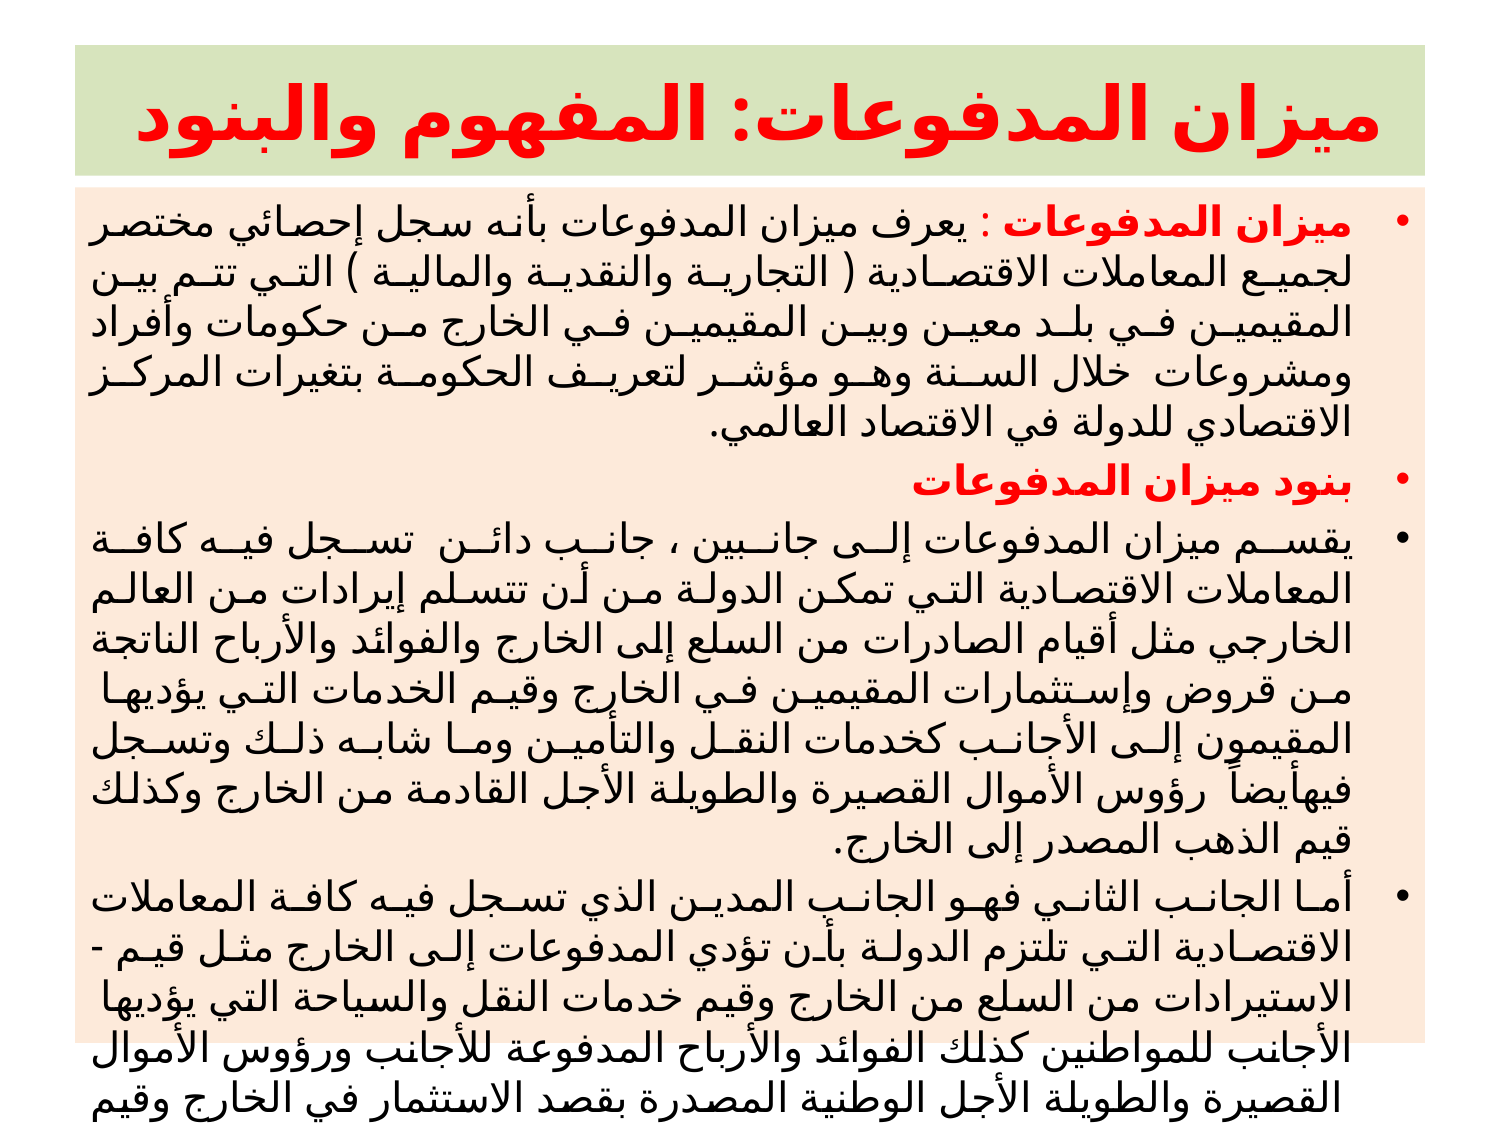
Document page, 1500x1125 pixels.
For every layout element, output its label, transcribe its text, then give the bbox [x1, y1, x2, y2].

list میزان المدفوعات : يعرف ميزان المدفوعات بأنه سجل إحصائي مختصر لجميع المعاملات الاقتصادية ( التجارية والنقدية والمالية ) التي تتم بين المقيمين في بلد معين وبين المقيمين في الخارج من حكومات وأفراد ومشروعات خلال السنة وهو مؤشر لتعريف الحكومة بتغيرات المركز الاقتصادي للدولة في الاقتصاد العالمي. بنود ميزان المدفوعات يقسم ميزان المدفوعات إلى جانبين ، جانب دائن تسجل فيه كافة المعاملات الاقتصادية التي تمكن الدولة من أن تتسلم إيرادات من العالم الخارجي مثل أقيام الصادرات من السلع إلى الخارج والفوائد والأرباح الناتجة من قروض وإستثمارات المقيمين في الخارج وقيم الخدمات التي يؤديها المقيمون إلى الأجانب كخدمات النقل والتأمين وما شابه ذلك وتسجل فيهأيضاً رؤوس الأموال القصيرة والطويلة الأجل القادمة من الخارج وكذلك قيم الذهب المصدر إلى الخارج. أما الجانب الثاني فهو الجانب المدين الذي تسجل فيه كافة المعاملات الاقتصادية التي تلتزم الدولة بأن تؤدي المدفوعات إلى الخارج مثل قيم - الاستيرادات من السلع من الخارج وقيم خدمات النقل والسياحة التي يؤديها الأجانب للمواطنين كذلك الفوائد والأرباح المدفوعة للأجانب ورؤوس الأموال القصيرة والطويلة الأجل الوطنية المصدرة بقصد الاستثمار في الخارج وقيم و الذهب المستورد من الخارج . ومن الناحية النظرية تتساوى قيم المعاملات الاقتصادية في الجانب المدين بسبب اتباع طريقة القيد المزدوج عند تسجيل الفقرات في ميزان المدفوعات. [75, 187, 1425, 1043]
title ميزان المدفوعات: المفهوم والبنود [75, 45, 1425, 176]
